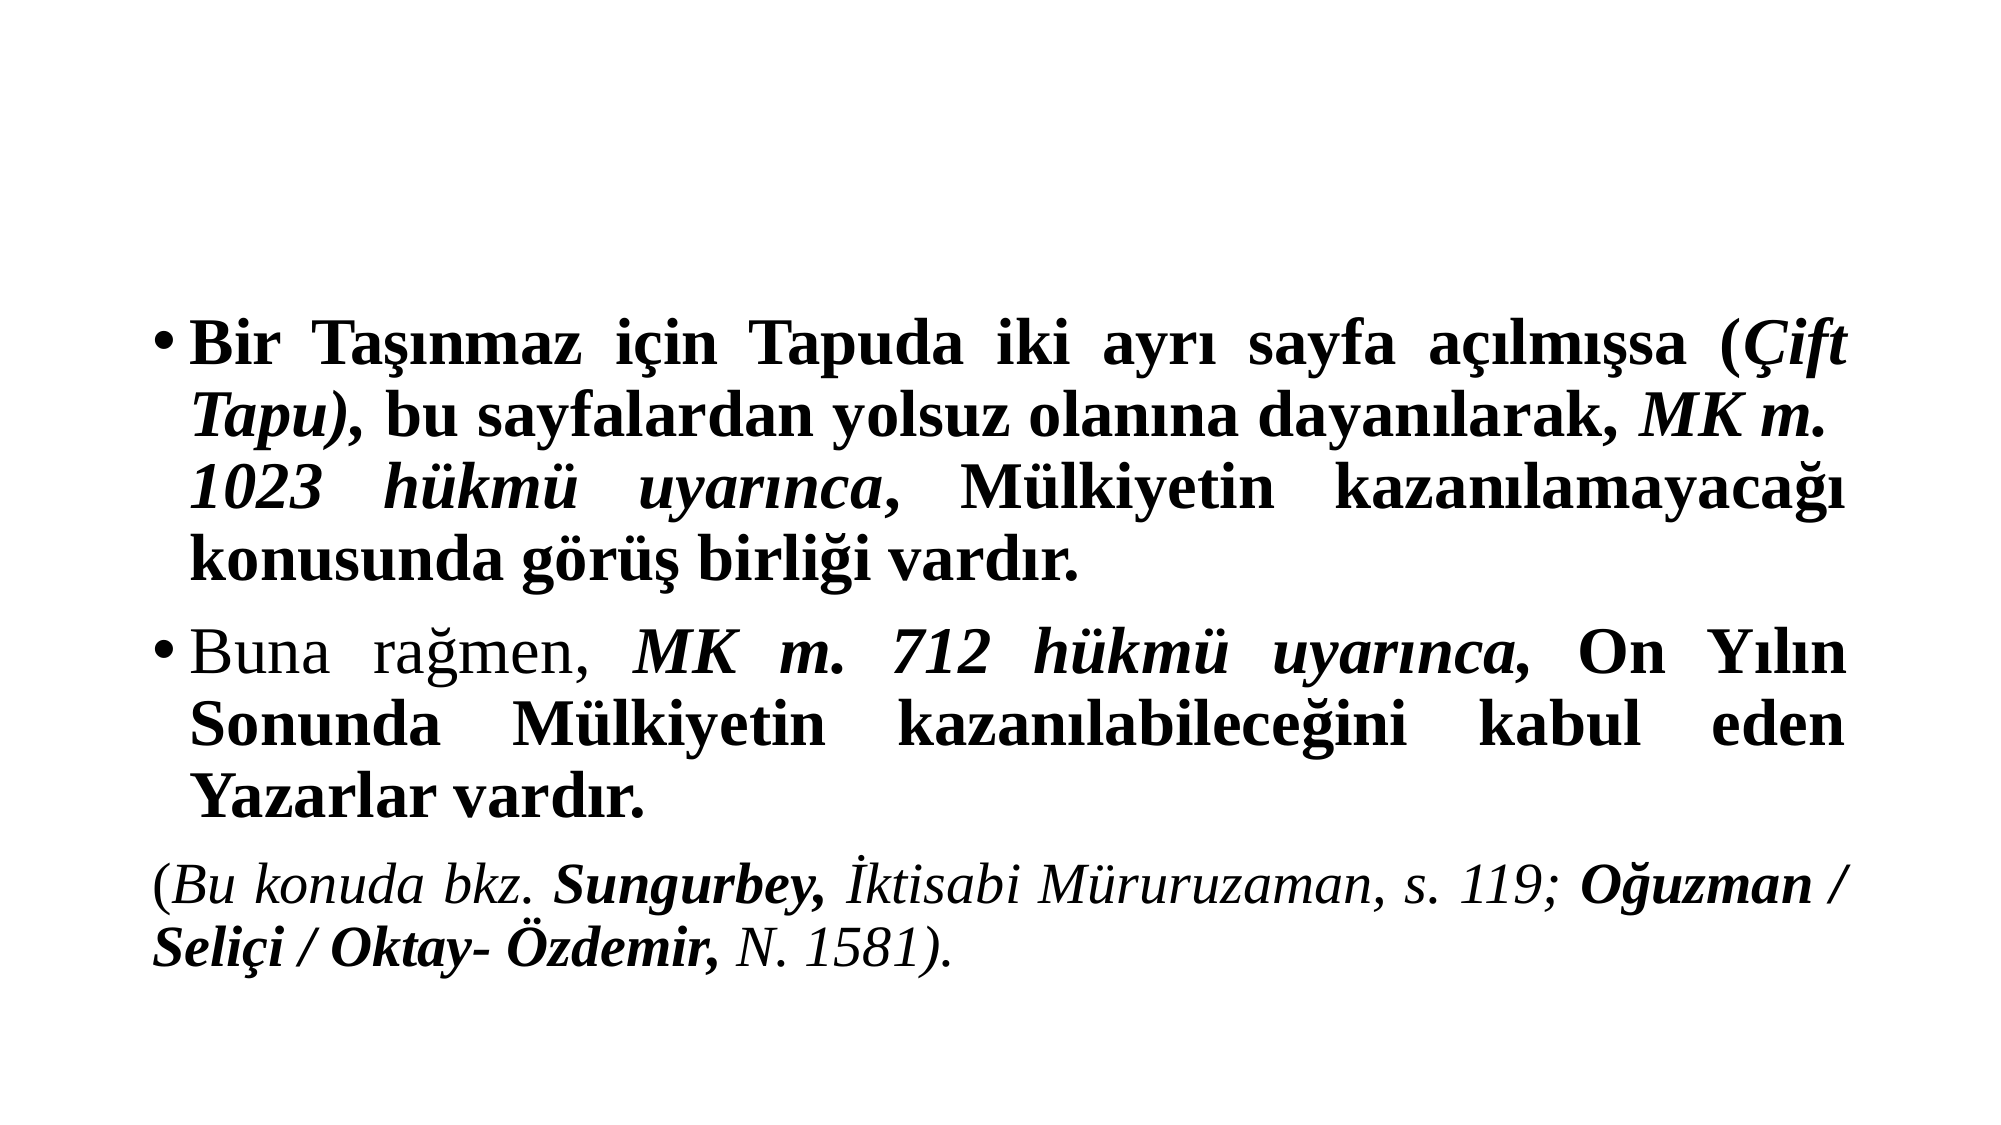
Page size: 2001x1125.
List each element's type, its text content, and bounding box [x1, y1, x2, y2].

list Bir Taşınmaz için Tapuda iki ayrı sayfa açılmışsa (Çift Tapu), bu sayfalardan yolsuz olanına dayanılarak, MK m. 1023 hükmü uyarınca, Mülkiyetin kazanılamayacağı konusunda görüş birliği vardır. Buna rağmen, MK m. 712 hükmü uyarınca, On Yılın Sonunda Mülkiyetin kazanılabileceğini kabul eden Yazarlar vardır. (Bu konuda bkz. Sungurbey, İktisabi Müruruzaman, s. 119; Oğuzman / Seliçi / Oktay- Özdemir, N. 1581). [137, 299, 1863, 1014]
